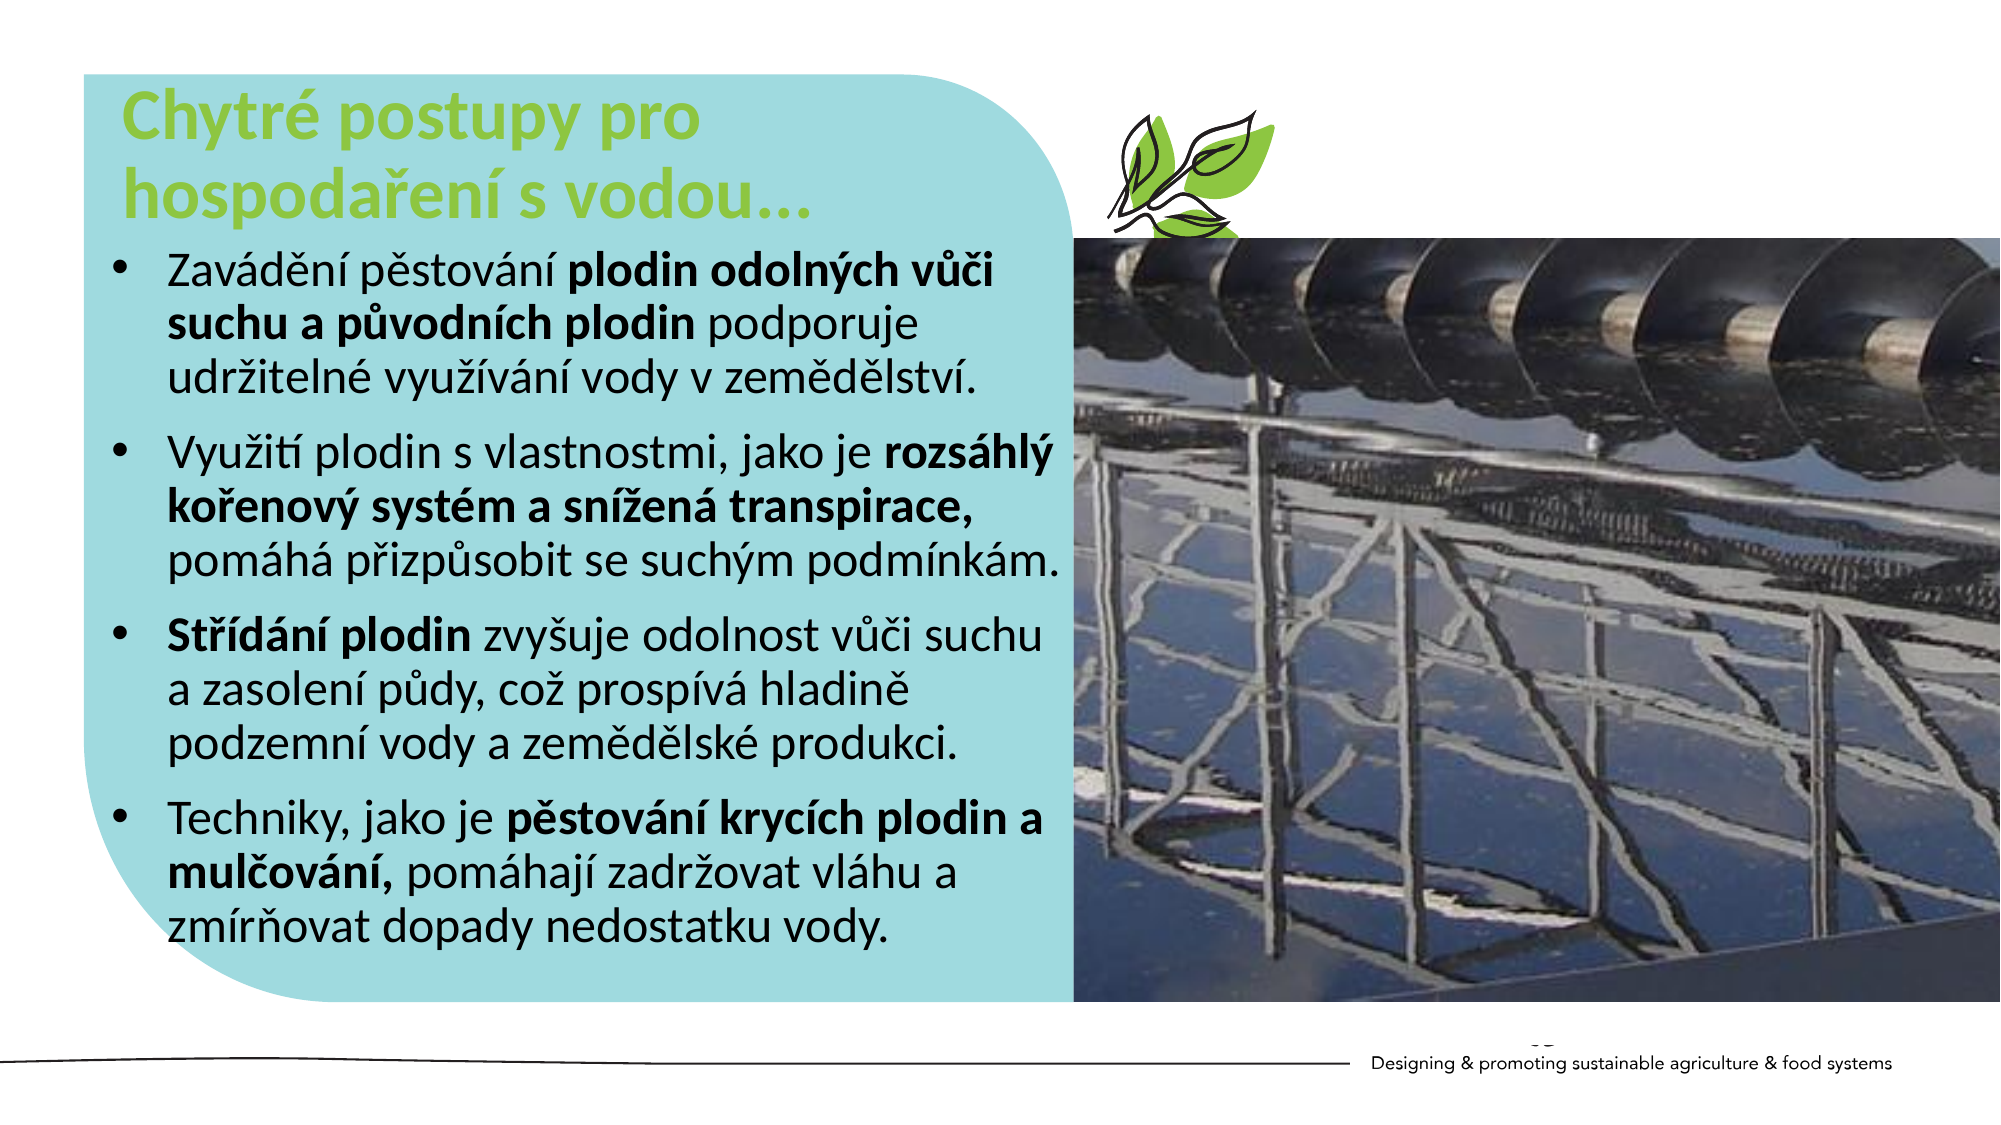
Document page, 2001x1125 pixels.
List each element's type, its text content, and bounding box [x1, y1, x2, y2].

picture [1332, 1045, 1914, 1088]
text_box Chytré postupy pro hospodaření s vodou... [107, 69, 946, 242]
picture [1073, 237, 2000, 1003]
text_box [1116, 82, 1273, 236]
list Zavádění pěstování plodin odolných vůči suchu a původních plodin podporuje udržitelné využívání vody v zemědělství. Využití plodin s vlastnostmi, jako je rozsáhlý kořenový systém a snížená transpirace, pomáhá přizpůsobit se suchým podmínkám. Střídání plodin zvyšuje odolnost vůči suchu a zasolení půdy, což prospívá hladině podzemní vody a zemědělské produkci. Techniky, jako je pěstování krycích plodin a mulčování, pomáhají zadržovat vláhu a zmírňovat dopady nedostatku vody. [96, 235, 1090, 1091]
